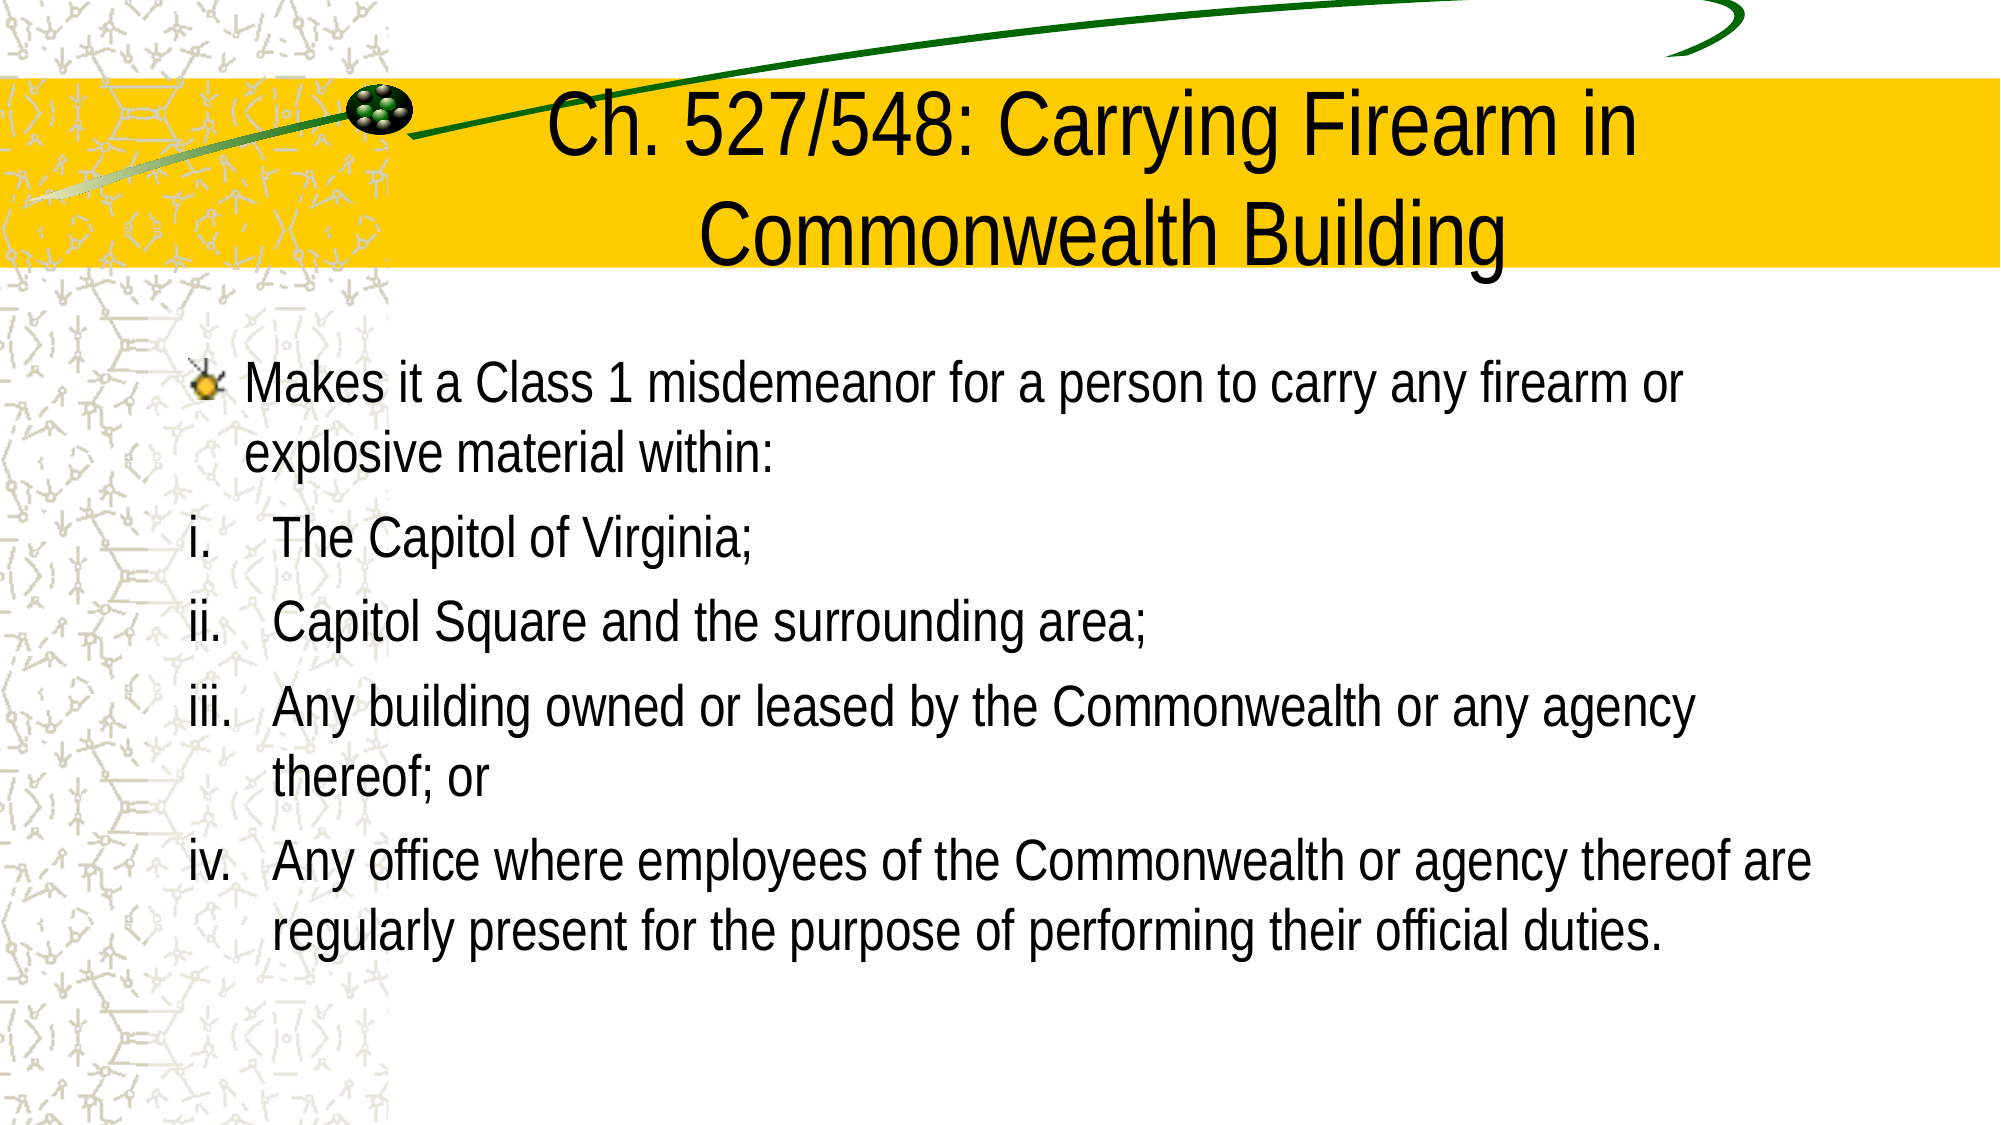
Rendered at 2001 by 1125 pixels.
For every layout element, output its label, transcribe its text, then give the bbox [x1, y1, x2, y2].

picture [0, 0, 389, 1125]
list Makes it a Class 1 misdemeanor for a person to carry any firearm or explosive material within: The Capitol of Virginia; Capitol Square and the surrounding area; Any building owned or leased by the Commonwealth or any agency thereof; or Any office where employees of the Commonwealth or agency thereof are regularly present for the purpose of performing their official duties. [180, 336, 1842, 1082]
title Ch. 527/548: Carrying Firearm in Commonwealth Building [251, 50, 1958, 297]
picture [188, 358, 230, 400]
